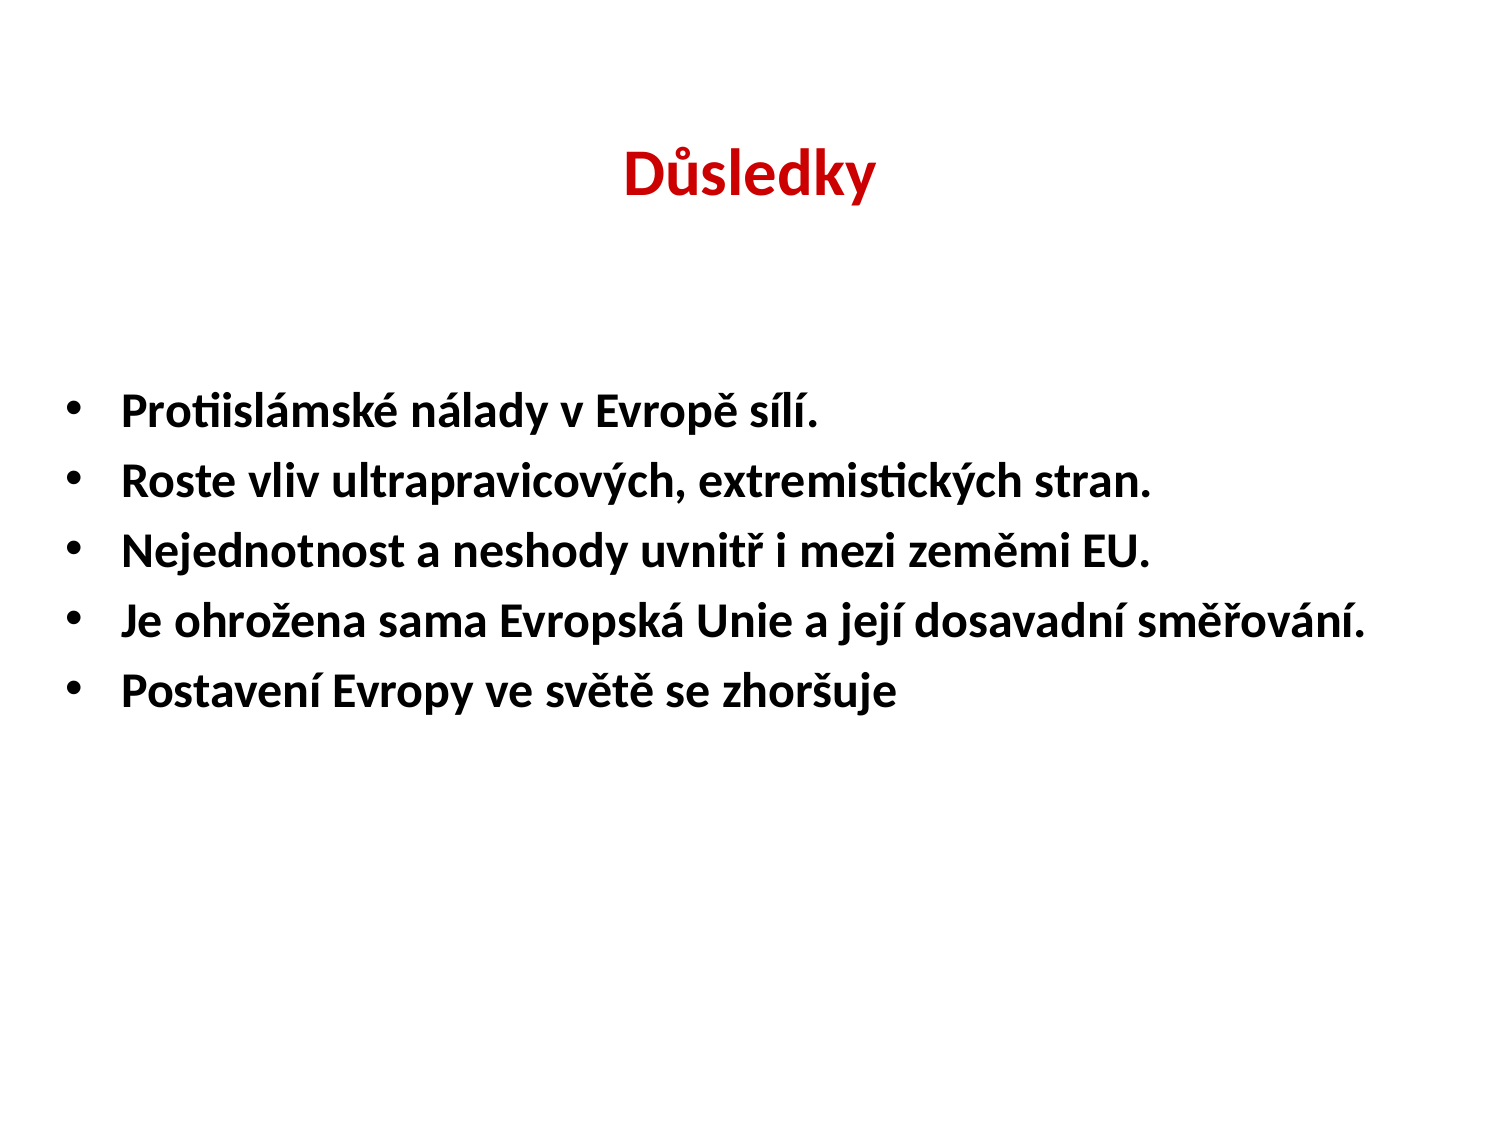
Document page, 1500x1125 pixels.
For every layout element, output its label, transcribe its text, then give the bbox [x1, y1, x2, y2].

list Protiislámské nálady v Evropě sílí. Roste vliv ultrapravicových, extremistických stran. Nejednotnost a neshody uvnitř i mezi zeměmi EU. Je ohrožena sama Evropská Unie a její dosavadní směřování. Postavení Evropy ve světě se zhoršuje [50, 370, 1450, 1113]
title Důsledky [75, 75, 1425, 263]
